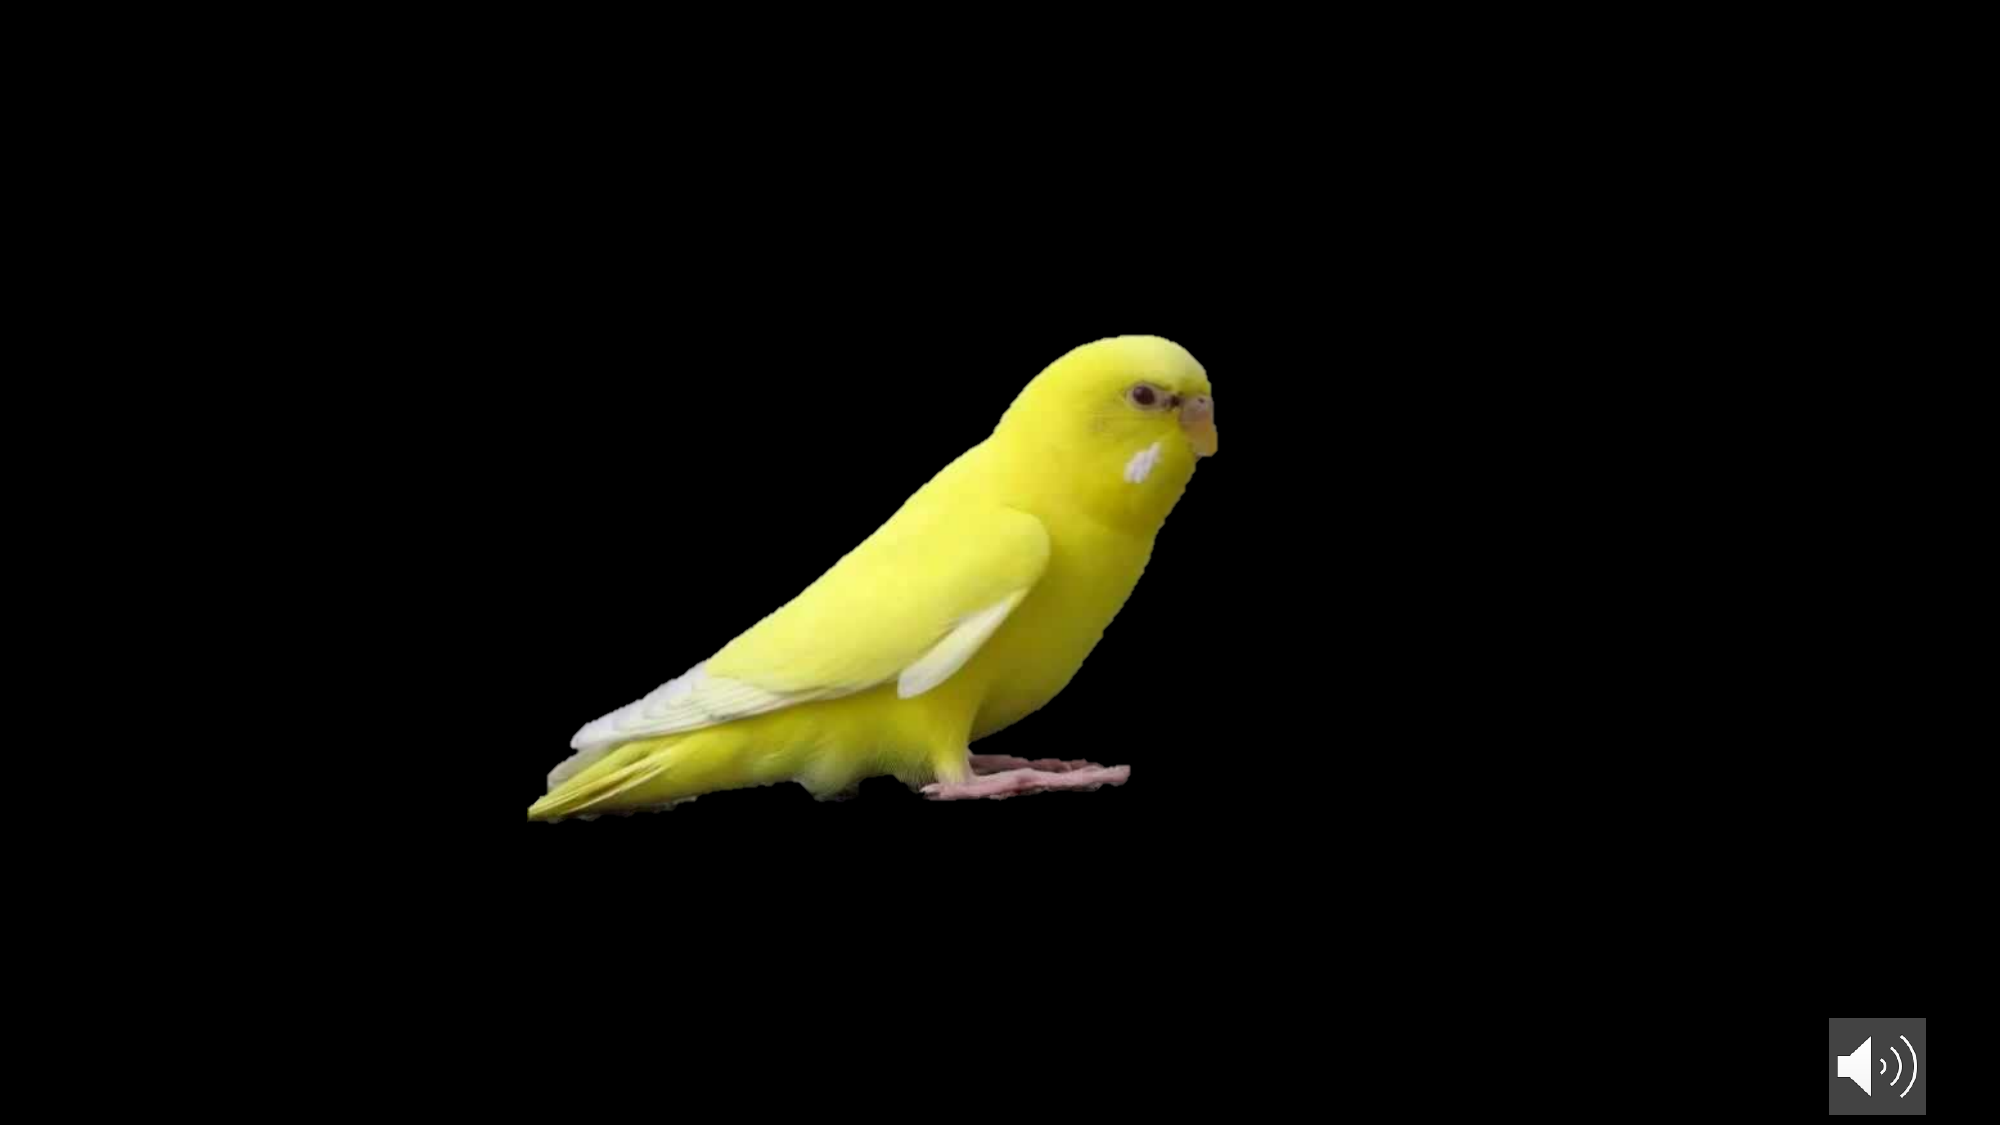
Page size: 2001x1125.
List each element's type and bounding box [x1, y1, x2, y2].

picture [1828, 1016, 1927, 1116]
picture [527, 226, 1350, 844]
